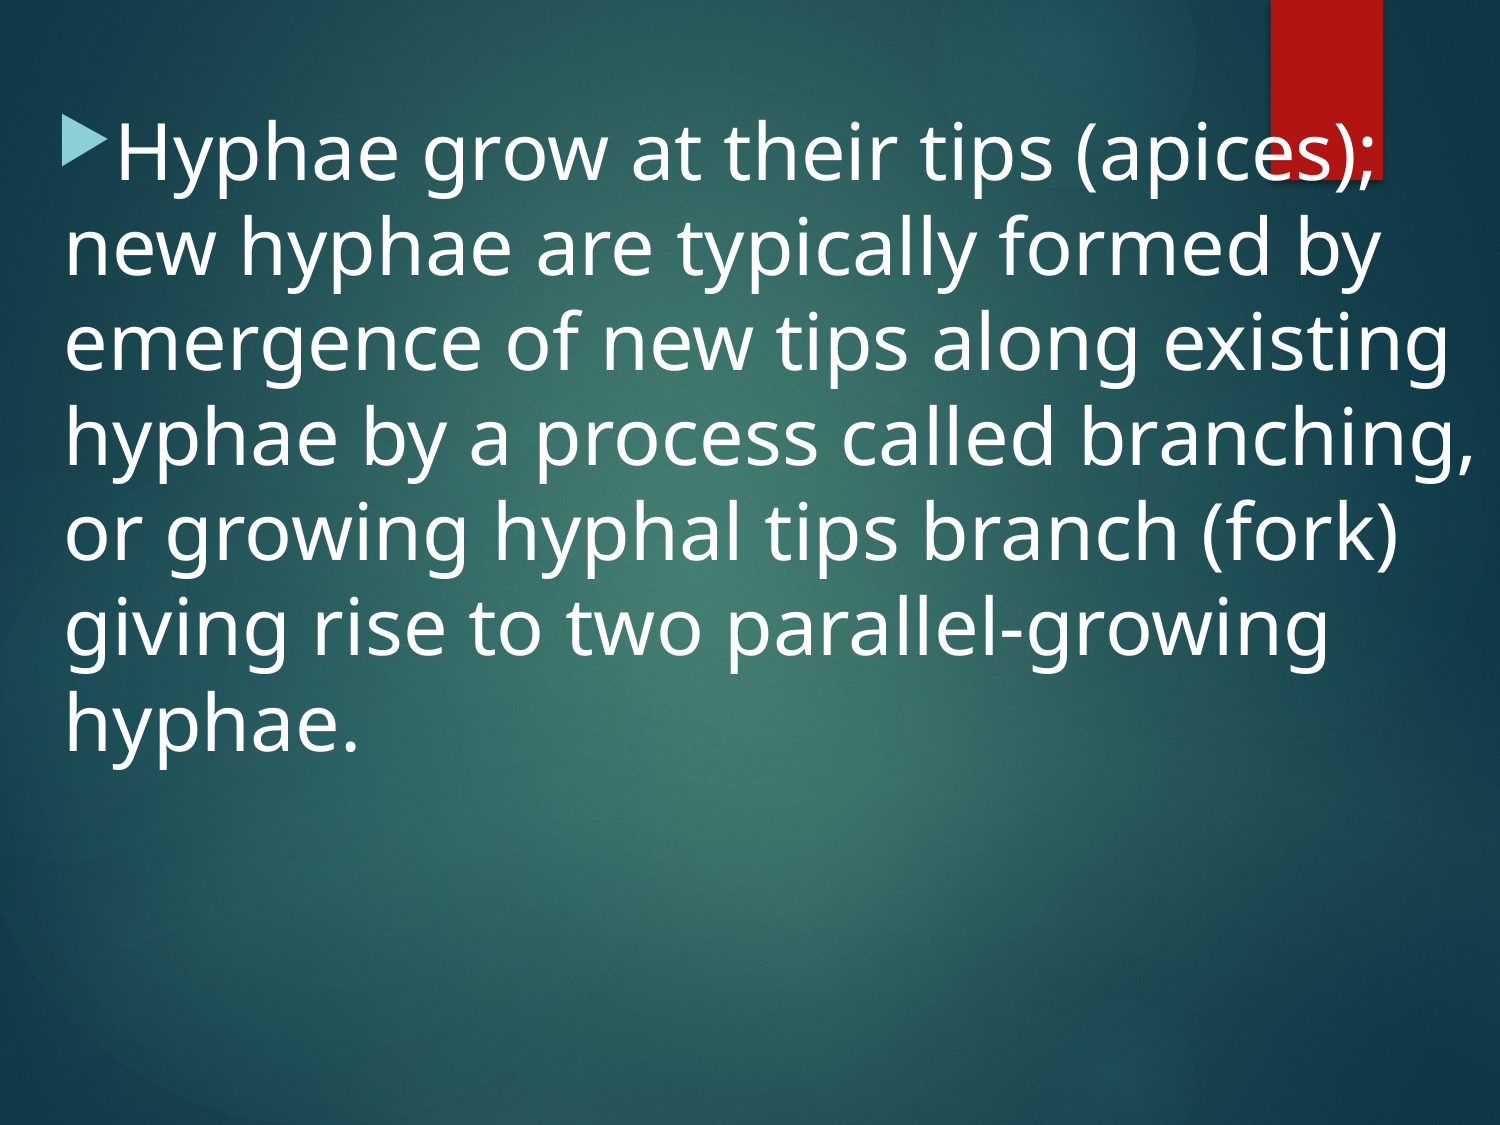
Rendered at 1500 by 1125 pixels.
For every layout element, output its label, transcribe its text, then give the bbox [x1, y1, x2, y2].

list Hyphae grow at their tips (apices); new hyphae are typically formed by emergence of new tips along existing hyphae by a process called branching, or growing hyphal tips branch (fork) giving rise to two parallel-growing hyphae. [35, 93, 1500, 1102]
